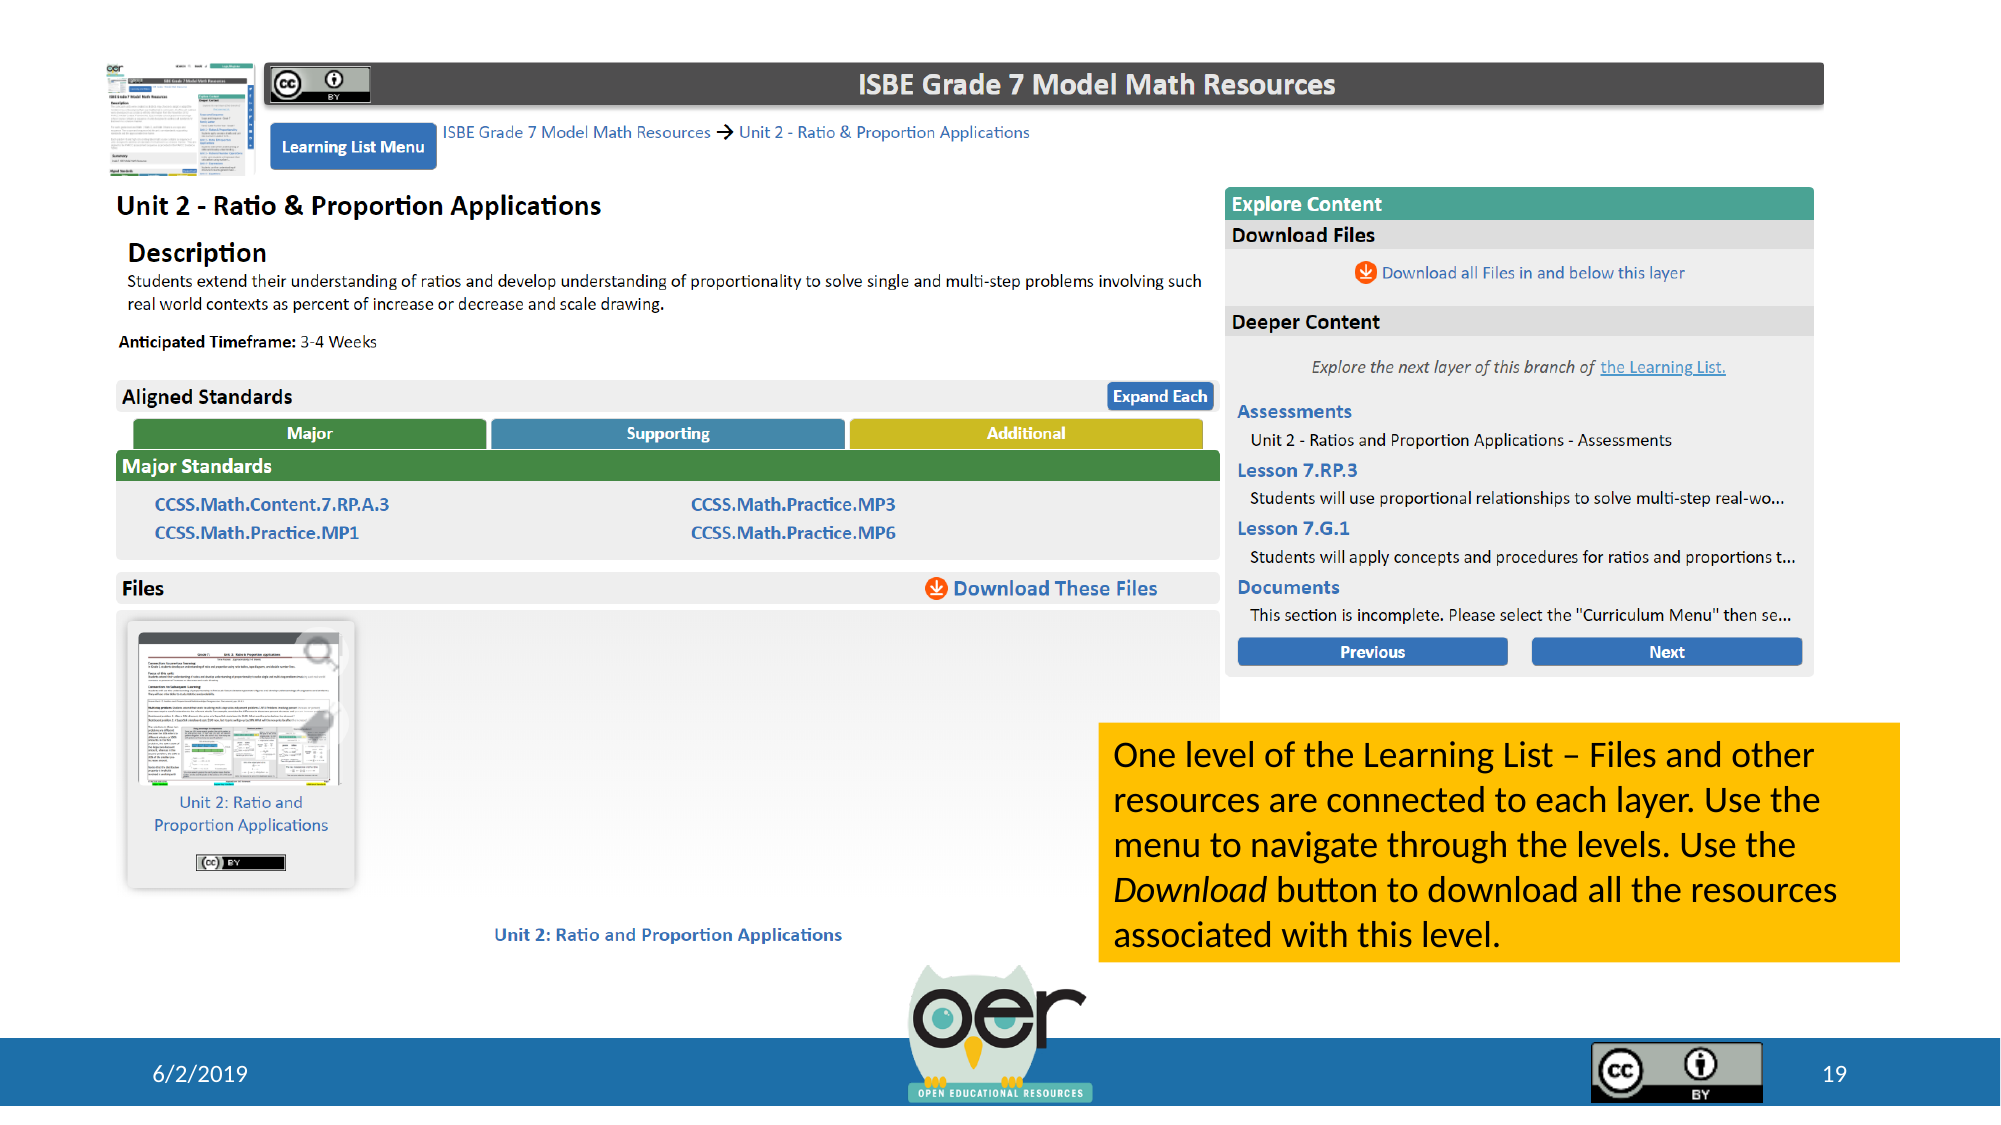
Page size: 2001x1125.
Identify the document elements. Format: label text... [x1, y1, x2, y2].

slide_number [137, 1042, 588, 1103]
slide_number 19 [1412, 1042, 1863, 1103]
text_box One level of the Learning List – Files and other resources are connected to each layer. Use the menu to navigate through the levels. Use the Download button to download all the resources associated with this level. [1824, 722, 1900, 963]
picture [91, 52, 1824, 1103]
